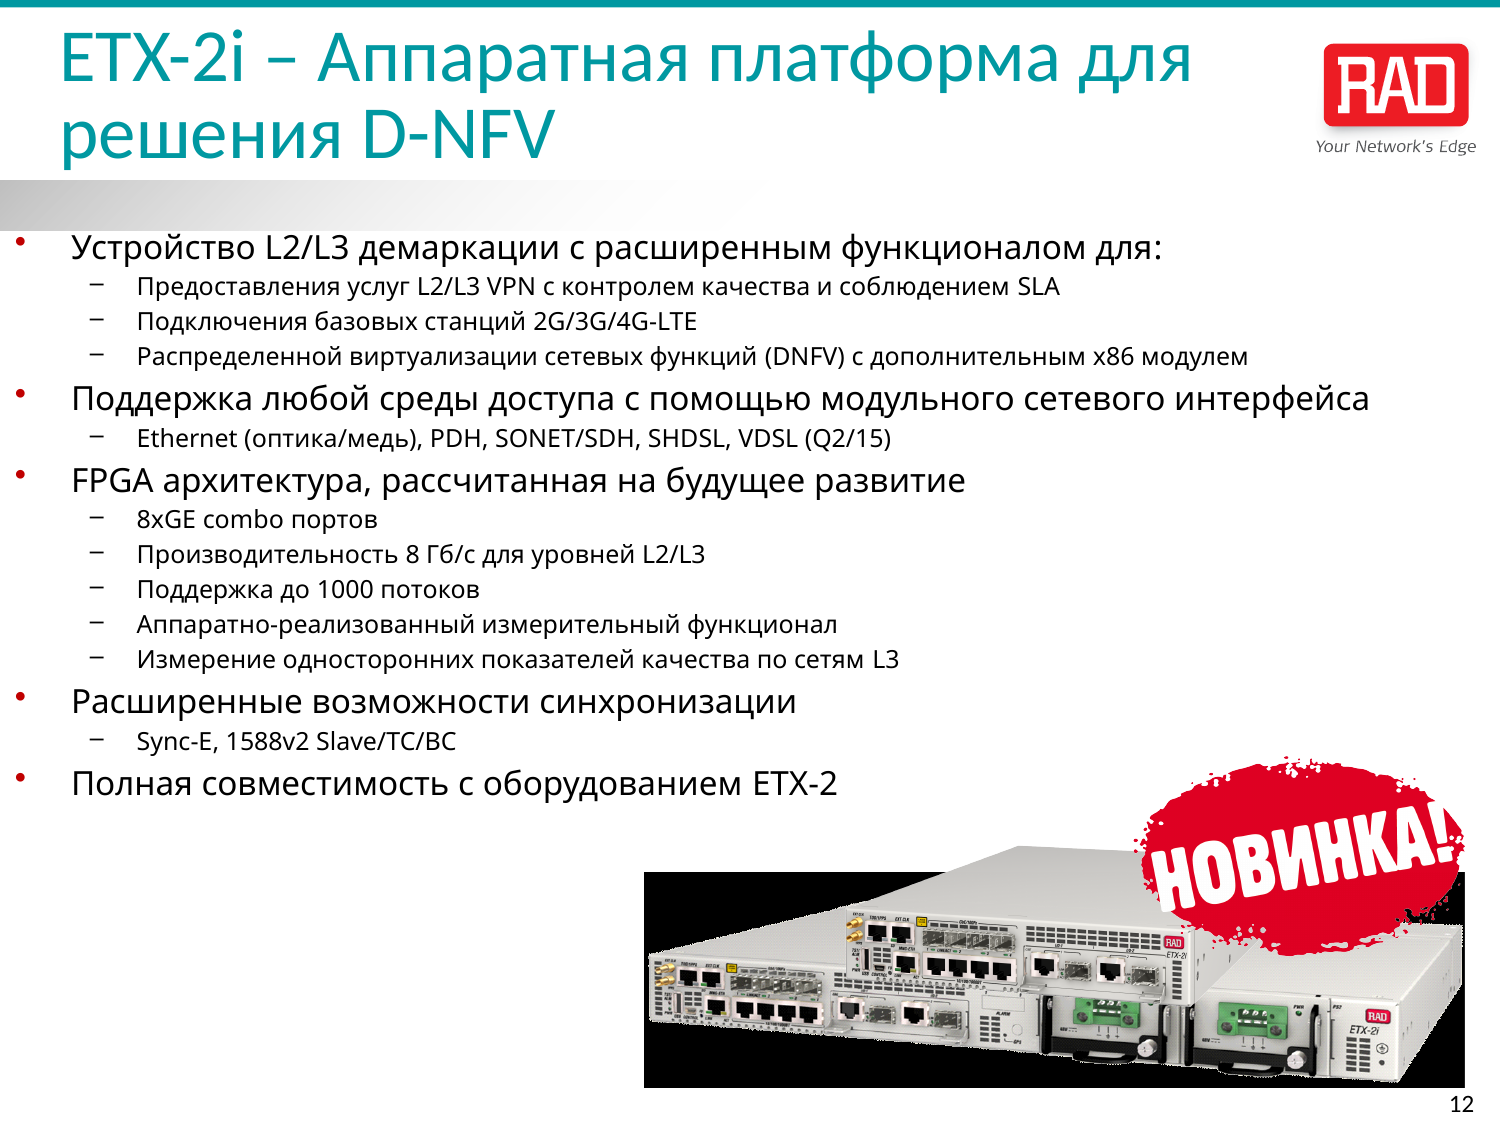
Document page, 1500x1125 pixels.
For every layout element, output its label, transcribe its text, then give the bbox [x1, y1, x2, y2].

title ETX-2i – Аппаратная платформа для решения D-NFV [59, 32, 1195, 162]
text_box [643, 756, 1465, 1089]
picture [1312, 34, 1483, 148]
list Устройство L2/L3 демаркации с расширенным функционалом для: Предоставления услуг L2/L3 VPN с контролем качества и соблюдением SLA Подключения базовых станций 2G/3G/4G-LTE Распределенной виртуализации сетевых функций (DNFV) с дополнительным x86 модулем Поддержка любой среды доступа с помощью модульного сетевого интерфейса Ethernet (оптика/медь), PDH, SONET/SDH, SHDSL, VDSL (Q2/15) FPGA архитектура, рассчитанная на будущее развитие 8xGE combo портов Производительность 8 Гб/c для уровней L2/L3 Поддержка до 1000 потоков Аппаратно-реализованный измерительный функционал Измерение односторонних показателей качества по сетям L3 Расширенные возможности синхронизации Sync-E, 1588v2 Slave/TC/BC Полная совместимость с оборудованием ETX-2 [0, 218, 1407, 900]
